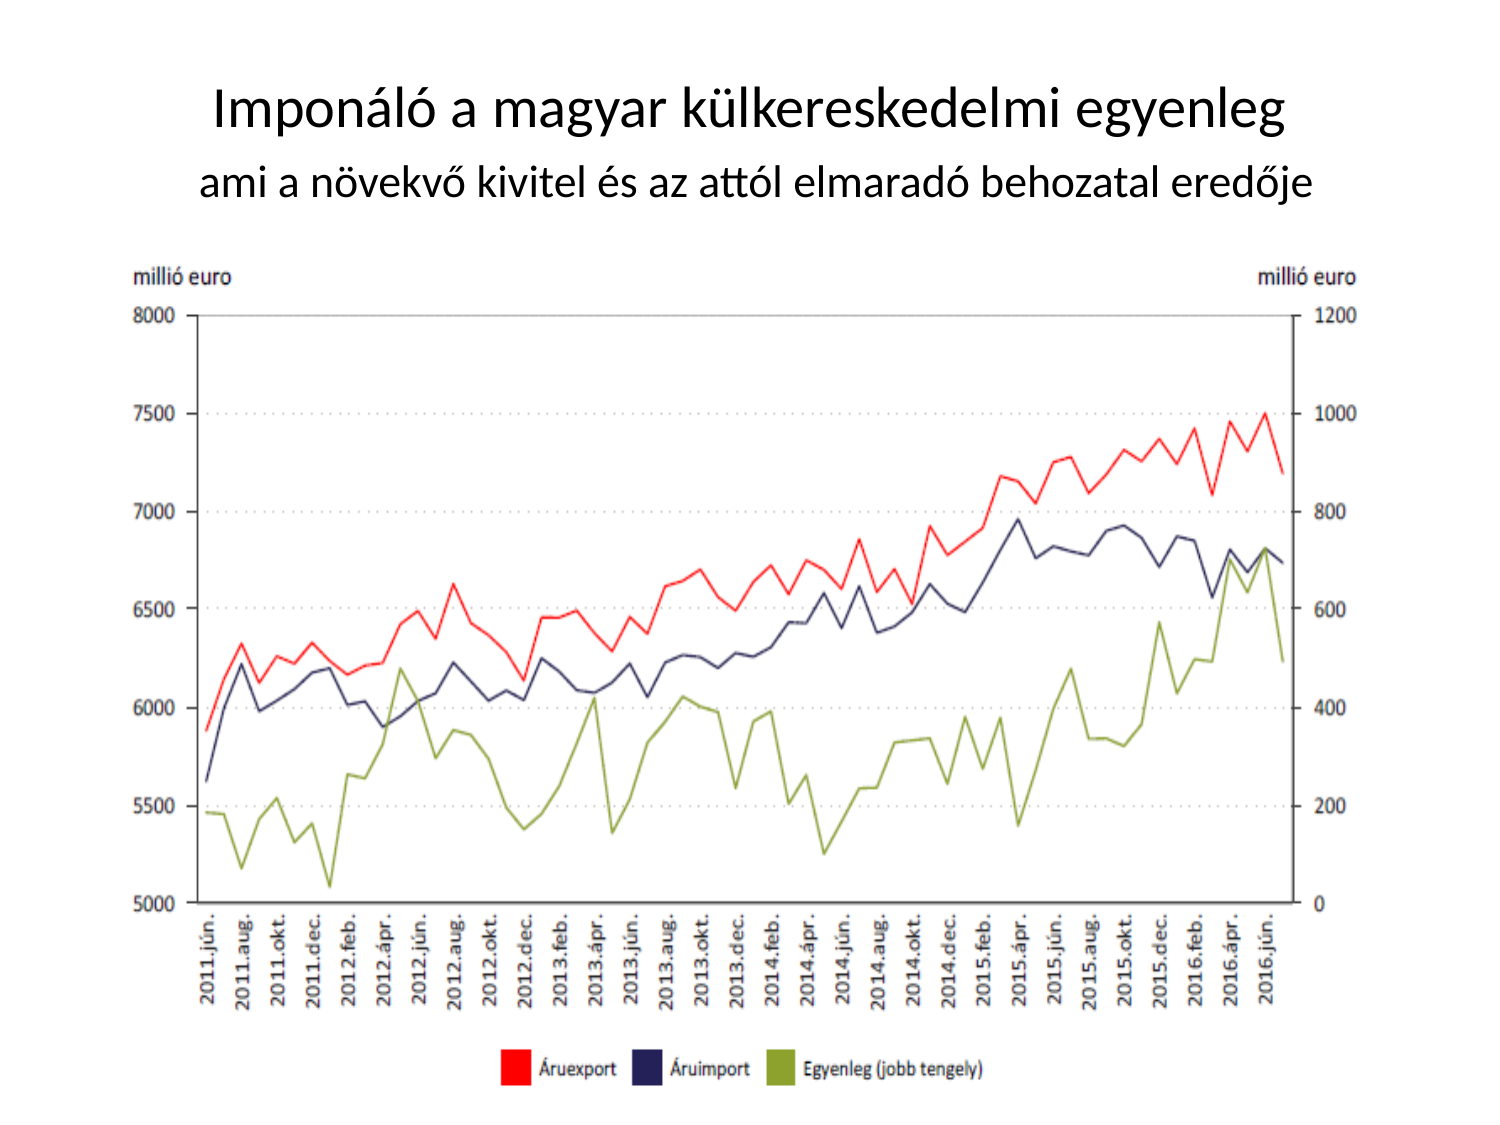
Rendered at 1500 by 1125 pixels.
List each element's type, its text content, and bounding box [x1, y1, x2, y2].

title Imponáló a magyar külkereskedelmi egyenleg ami a növekvő kivitel és az attól elmaradó behozatal eredője [75, 45, 1425, 233]
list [76, 243, 1436, 1095]
